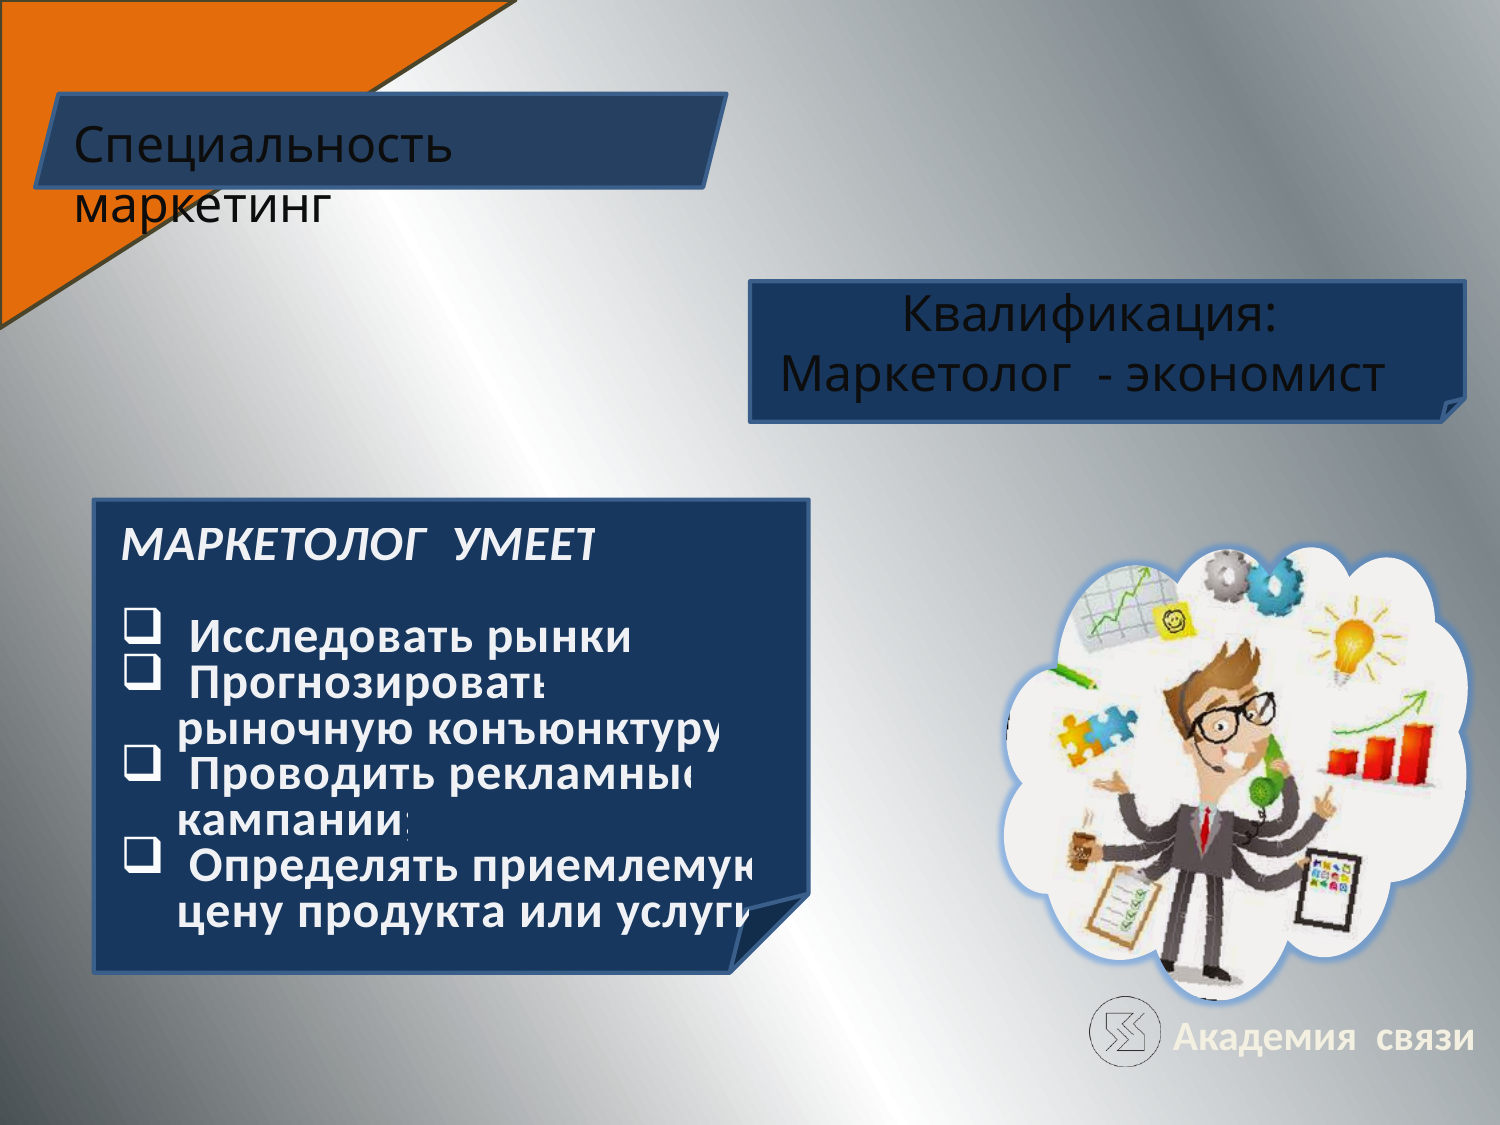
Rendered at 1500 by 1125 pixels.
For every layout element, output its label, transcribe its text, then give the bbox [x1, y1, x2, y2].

text_box [33, 91, 729, 190]
text_box [91, 497, 811, 975]
text_box МАРКЕТОЛОГ УМЕЕТ: Исследовать рынки; Прогнозировать рыночную конъюнктуру; Проводить рекламные кампании; Определять приемлемую цену продукта или услуги. [105, 517, 809, 945]
picture [0, 0, 1500, 1125]
text_box Квалификация: Маркетолог - экономист [738, 273, 1442, 409]
text_box [0, 0, 518, 330]
text_box [747, 279, 1467, 424]
text_box Специальность маркетинг [58, 105, 715, 241]
